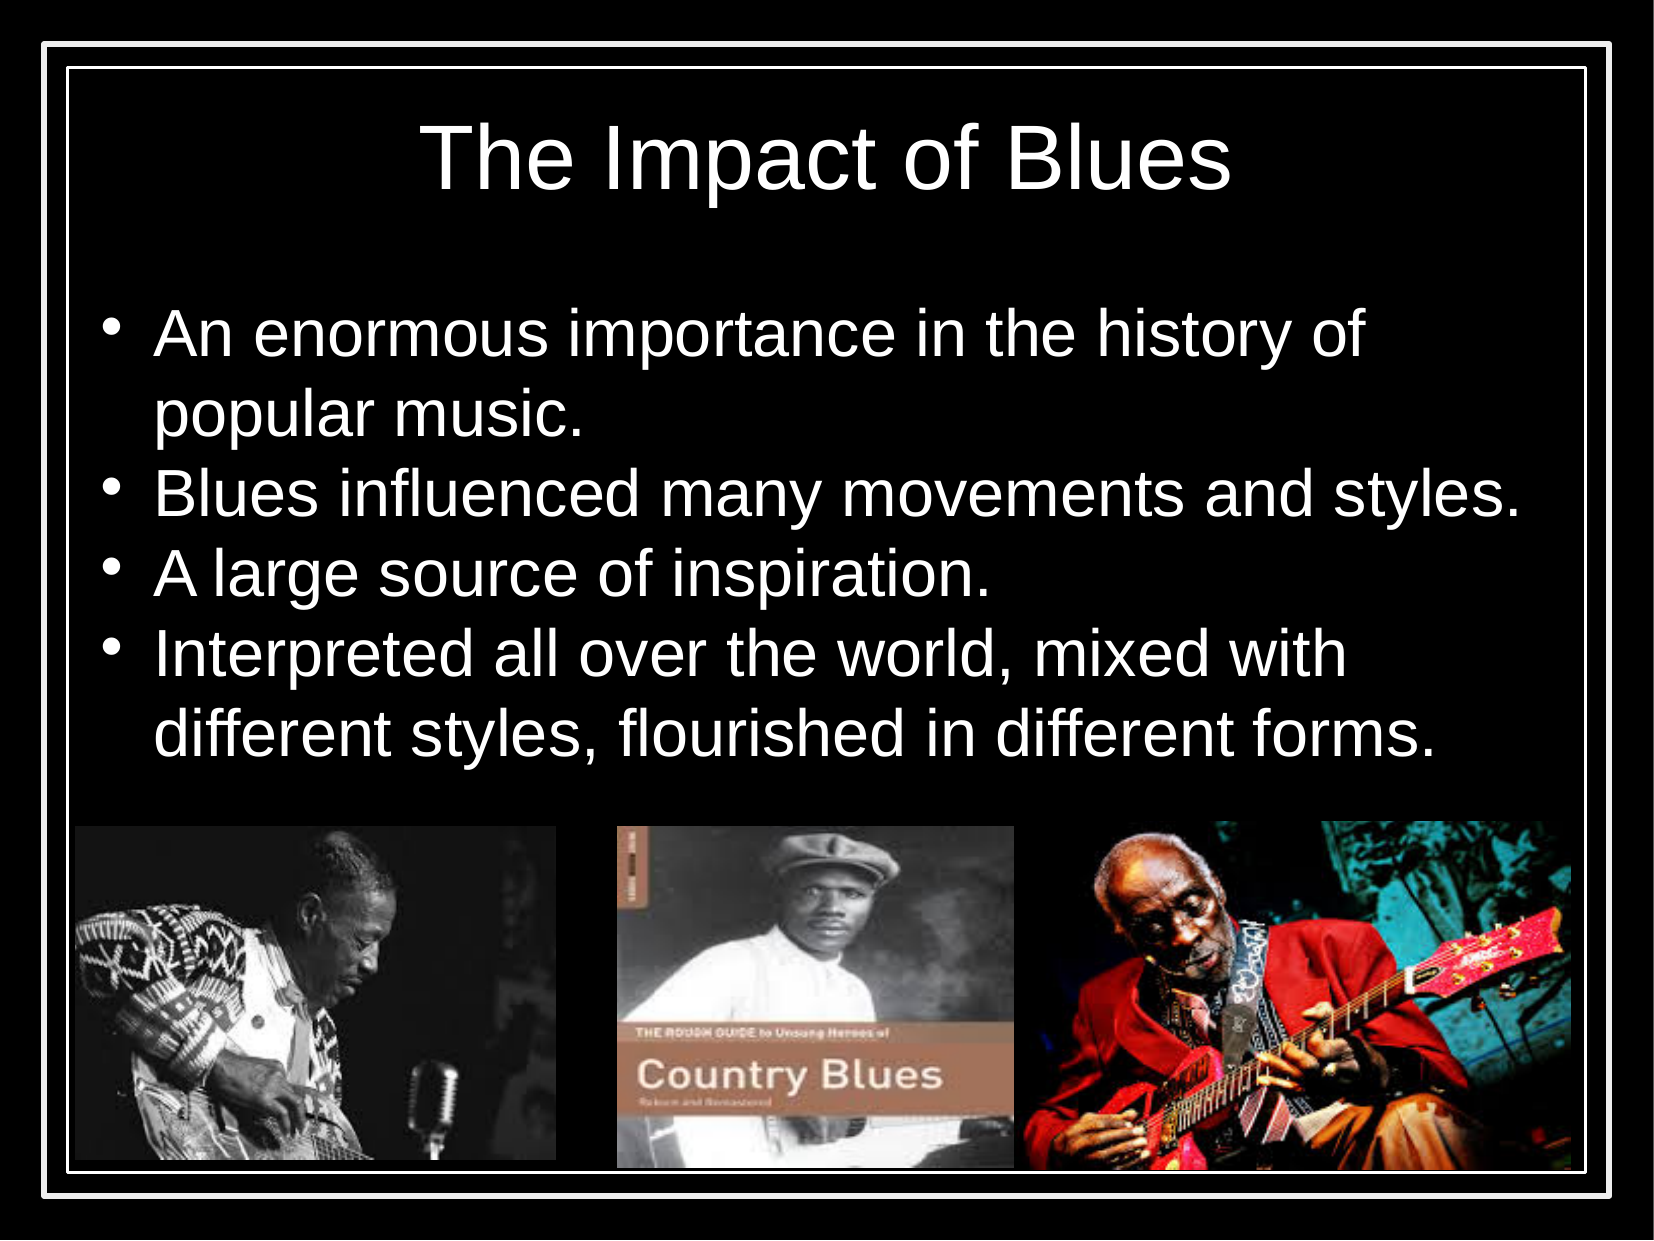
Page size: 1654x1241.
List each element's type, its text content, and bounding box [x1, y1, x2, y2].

picture [75, 826, 556, 1160]
text_box The Impact of Blues [82, 101, 1571, 205]
picture [616, 820, 1572, 1170]
text_box An enormous importance in the history of popular music. Blues influenced many movements and styles. A large source of inspiration. Interpreted all over the world, mixed with different styles, flourished in different forms. [82, 290, 1571, 1010]
